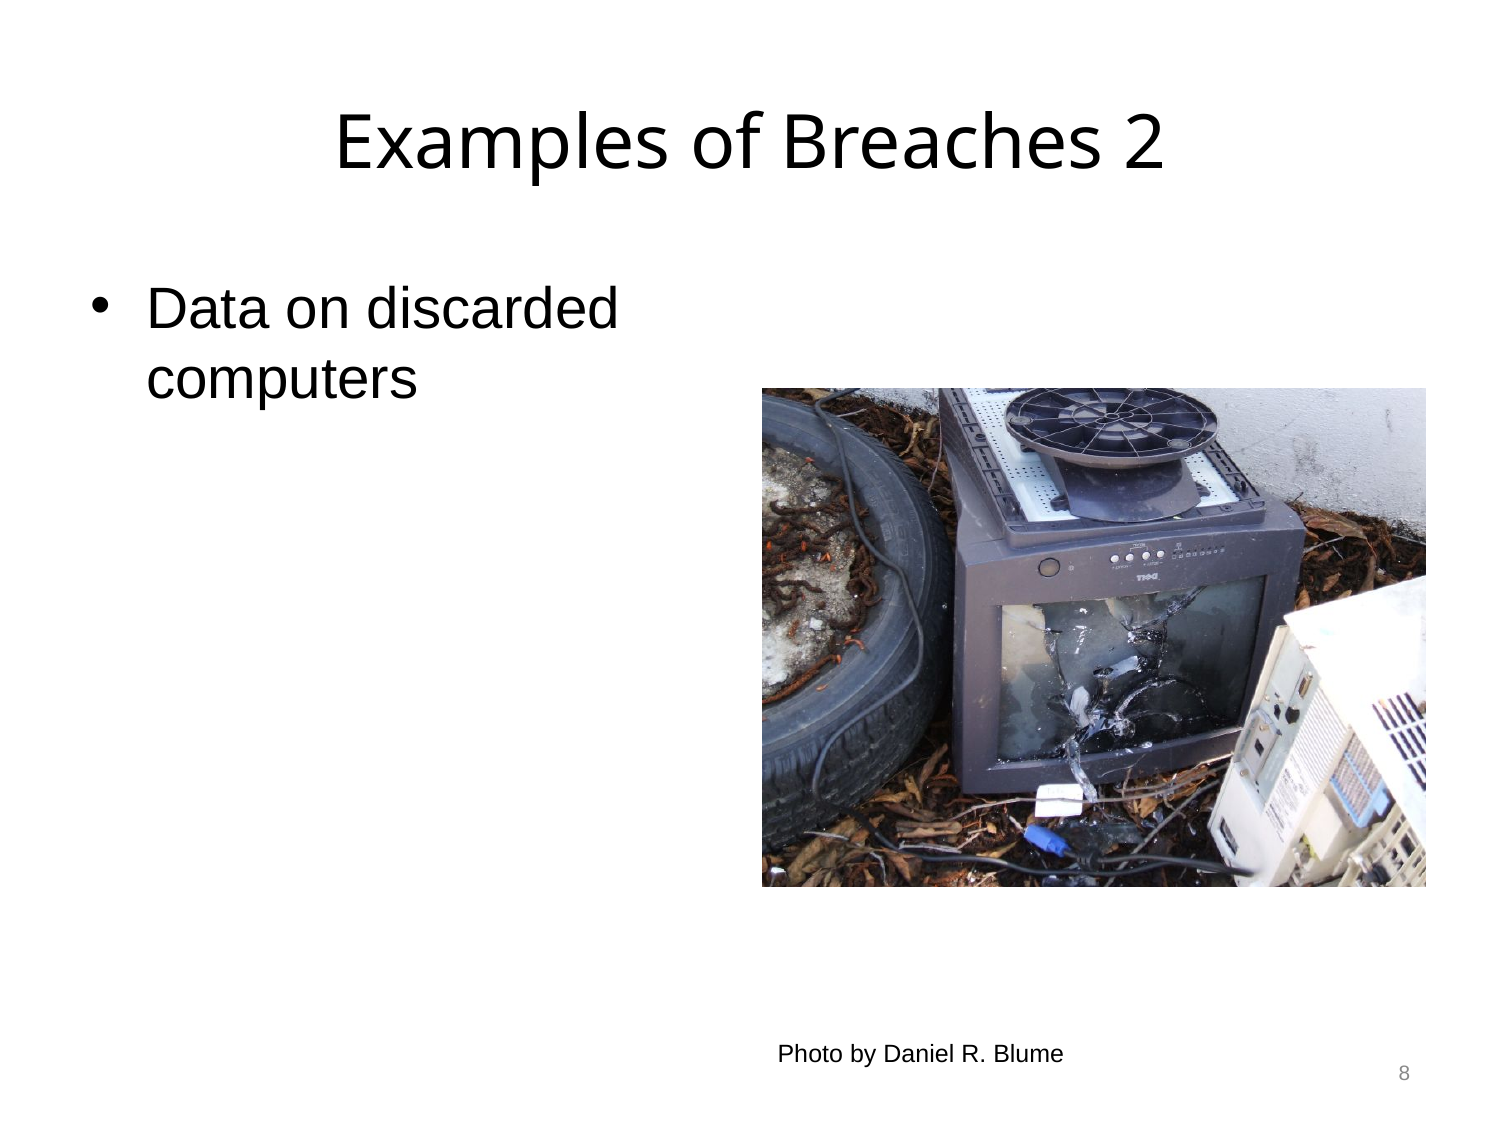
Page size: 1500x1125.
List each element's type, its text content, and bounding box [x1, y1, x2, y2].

list Data on discarded computers [75, 262, 738, 1013]
list Photo by Daniel R. Blume [762, 1029, 1329, 1118]
slide_number 8 [1341, 1027, 1425, 1118]
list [762, 388, 1426, 887]
title Examples of Breaches 2 [75, 45, 1425, 233]
